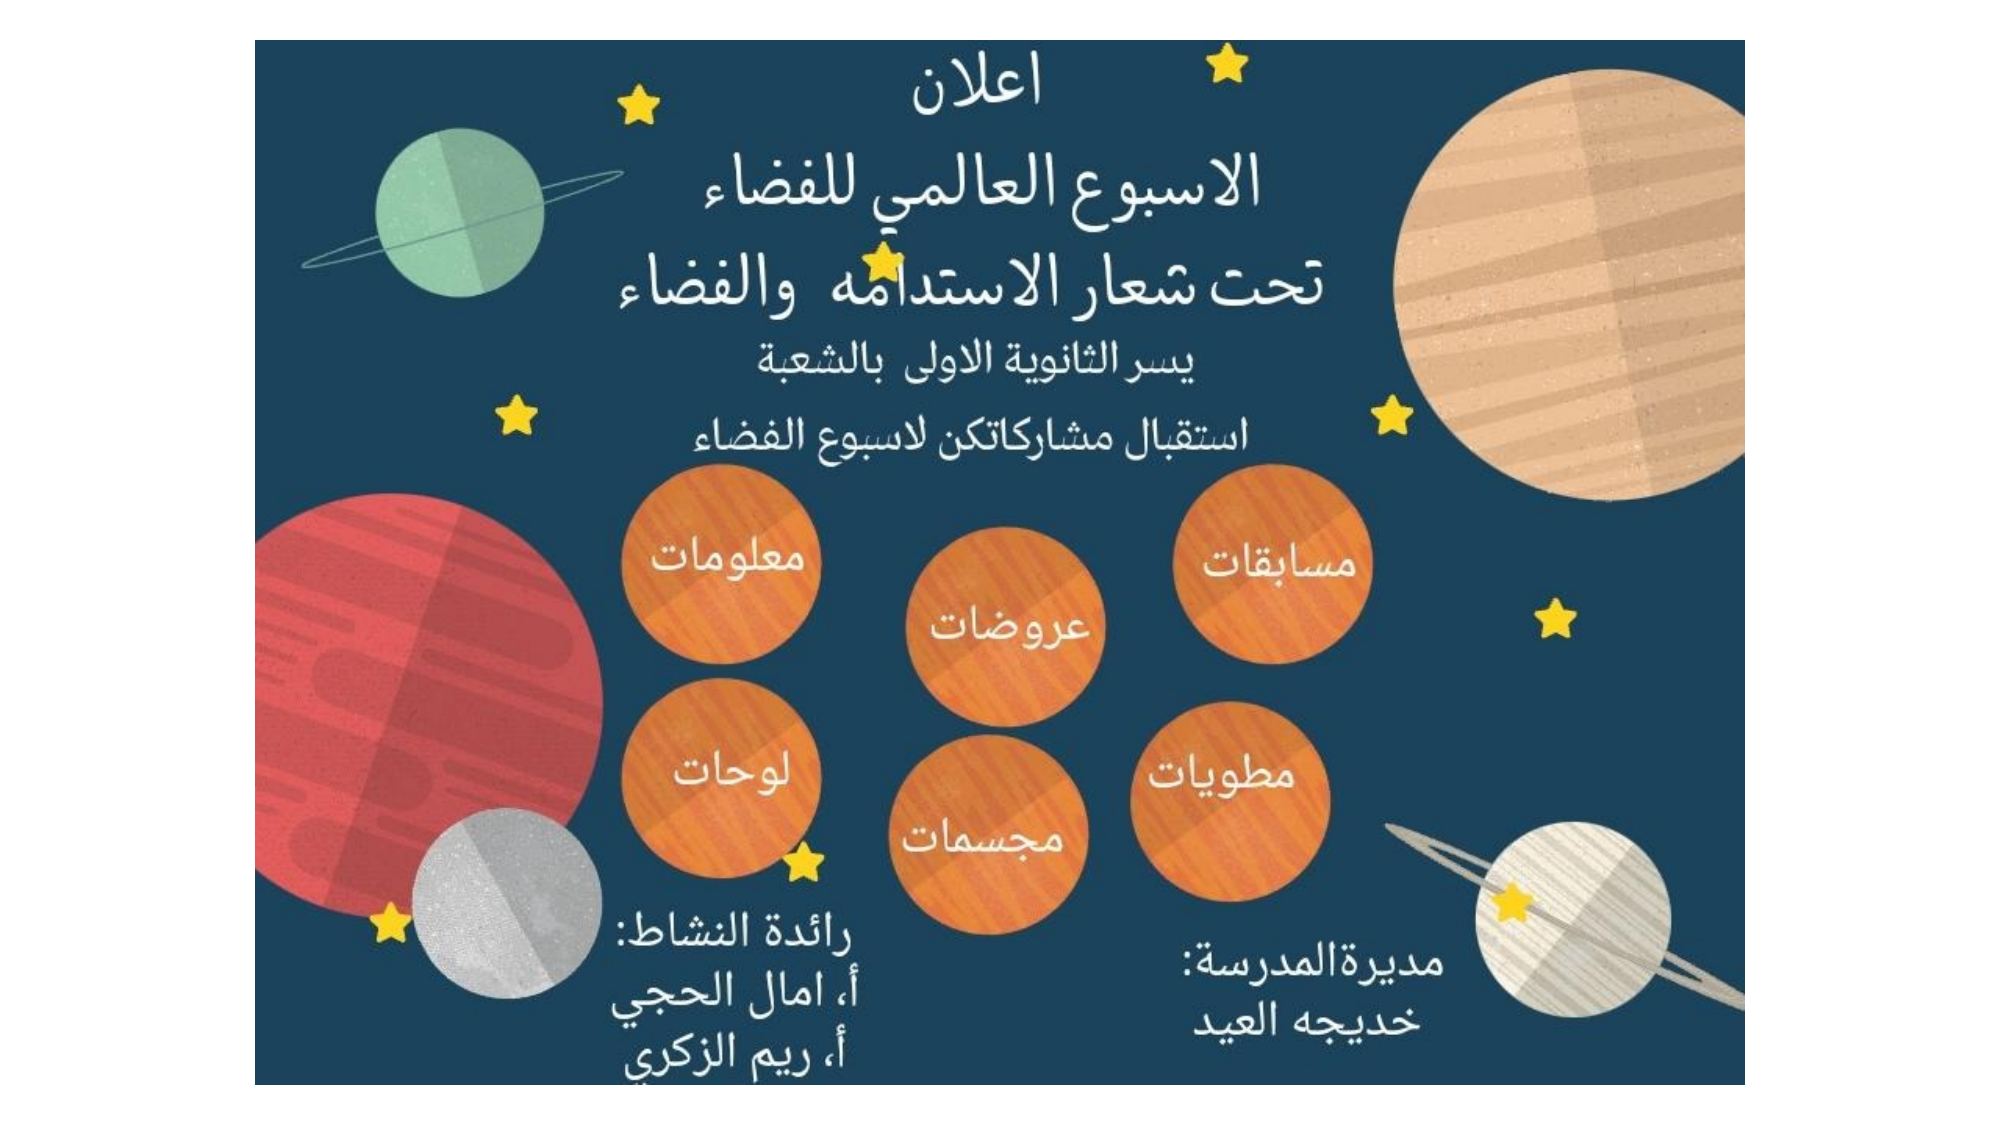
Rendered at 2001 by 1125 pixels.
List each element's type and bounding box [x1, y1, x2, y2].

picture [255, 40, 1745, 1085]
